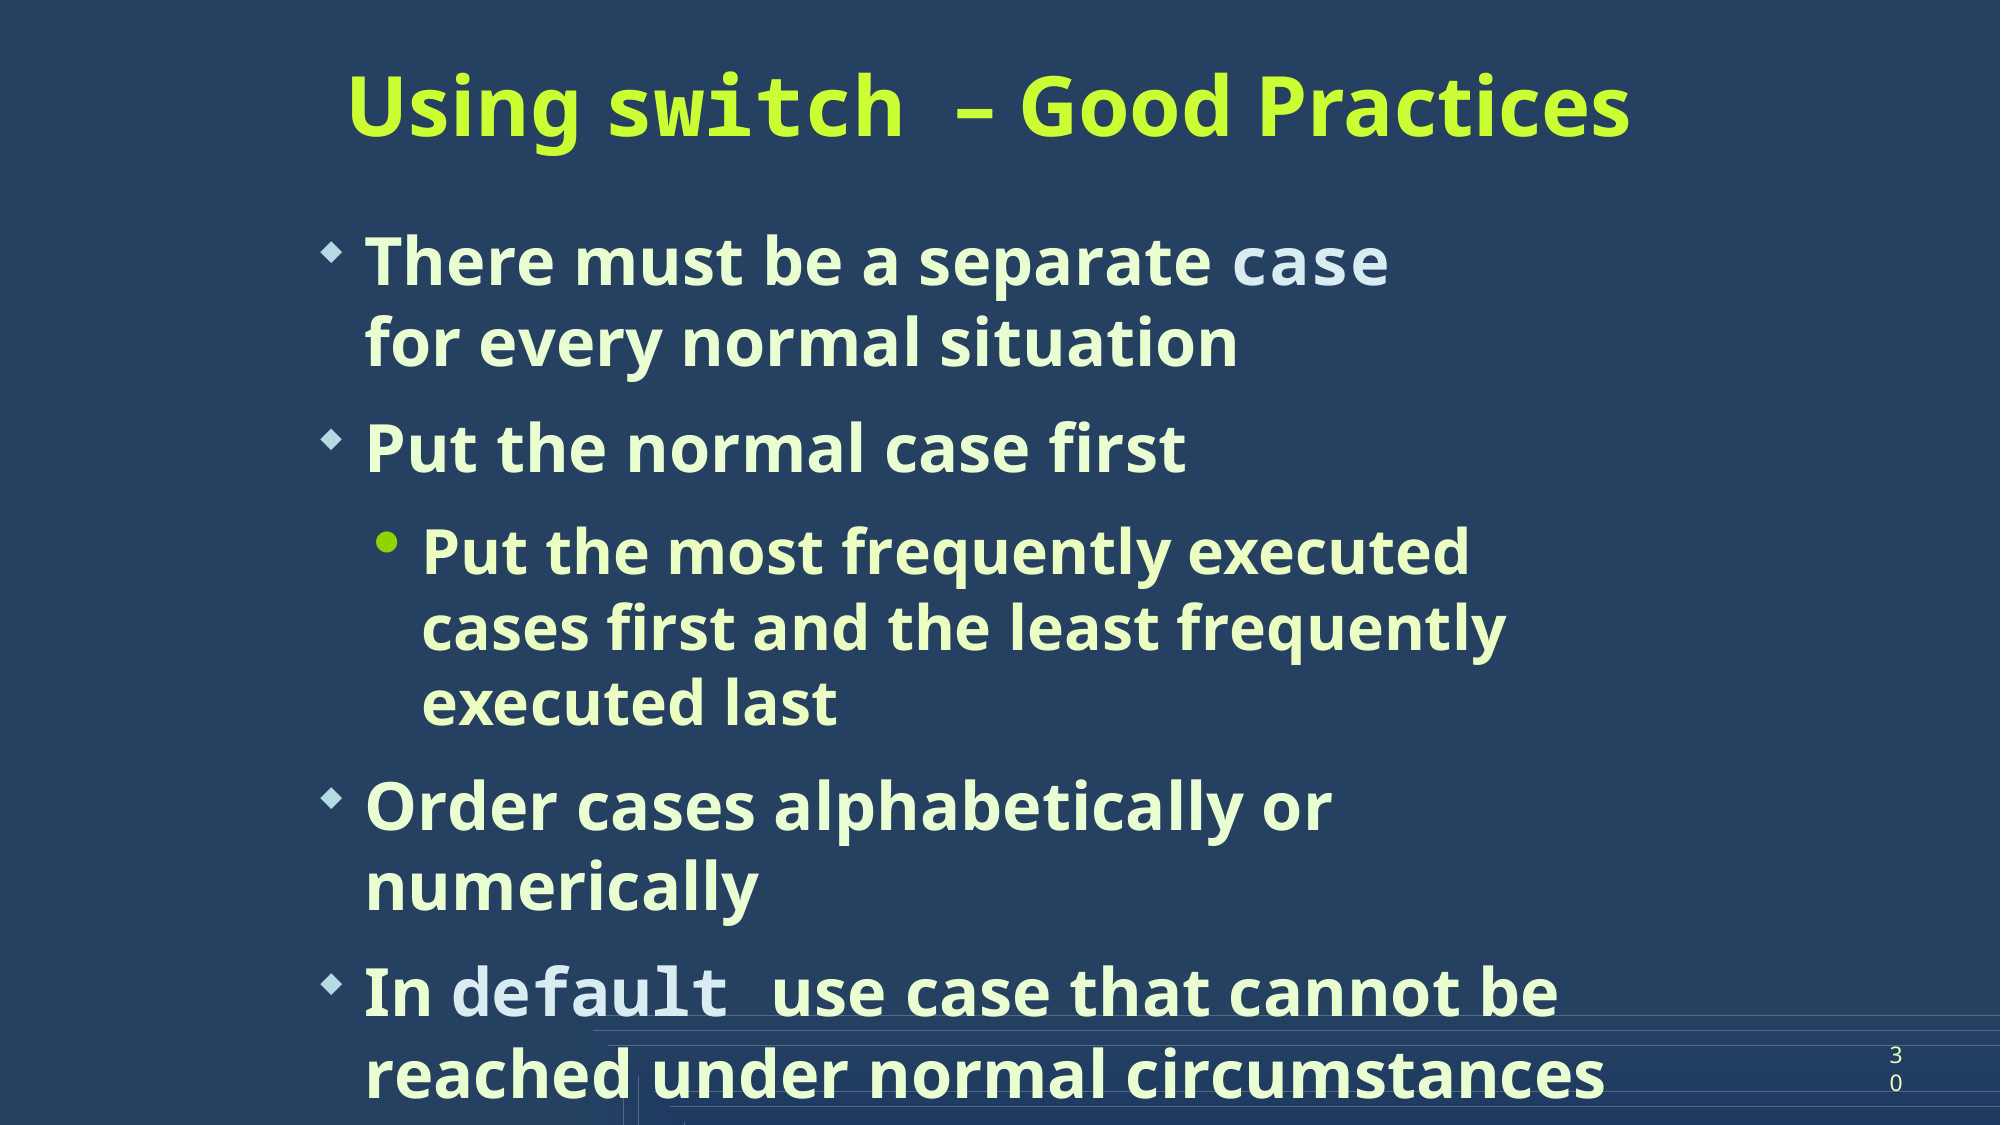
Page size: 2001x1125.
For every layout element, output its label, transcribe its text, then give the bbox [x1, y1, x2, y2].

title Using switch – Good Practices [33, 52, 1967, 241]
text_box 30 [1887, 1041, 1914, 1096]
text_box There must be a separate case for every normal situation Put the normal case first Put the most frequently executed cases first and the least frequently executed last Order cases alphabetically or numerically In default use case that cannot be reached under normal circumstances [315, 217, 1625, 1112]
